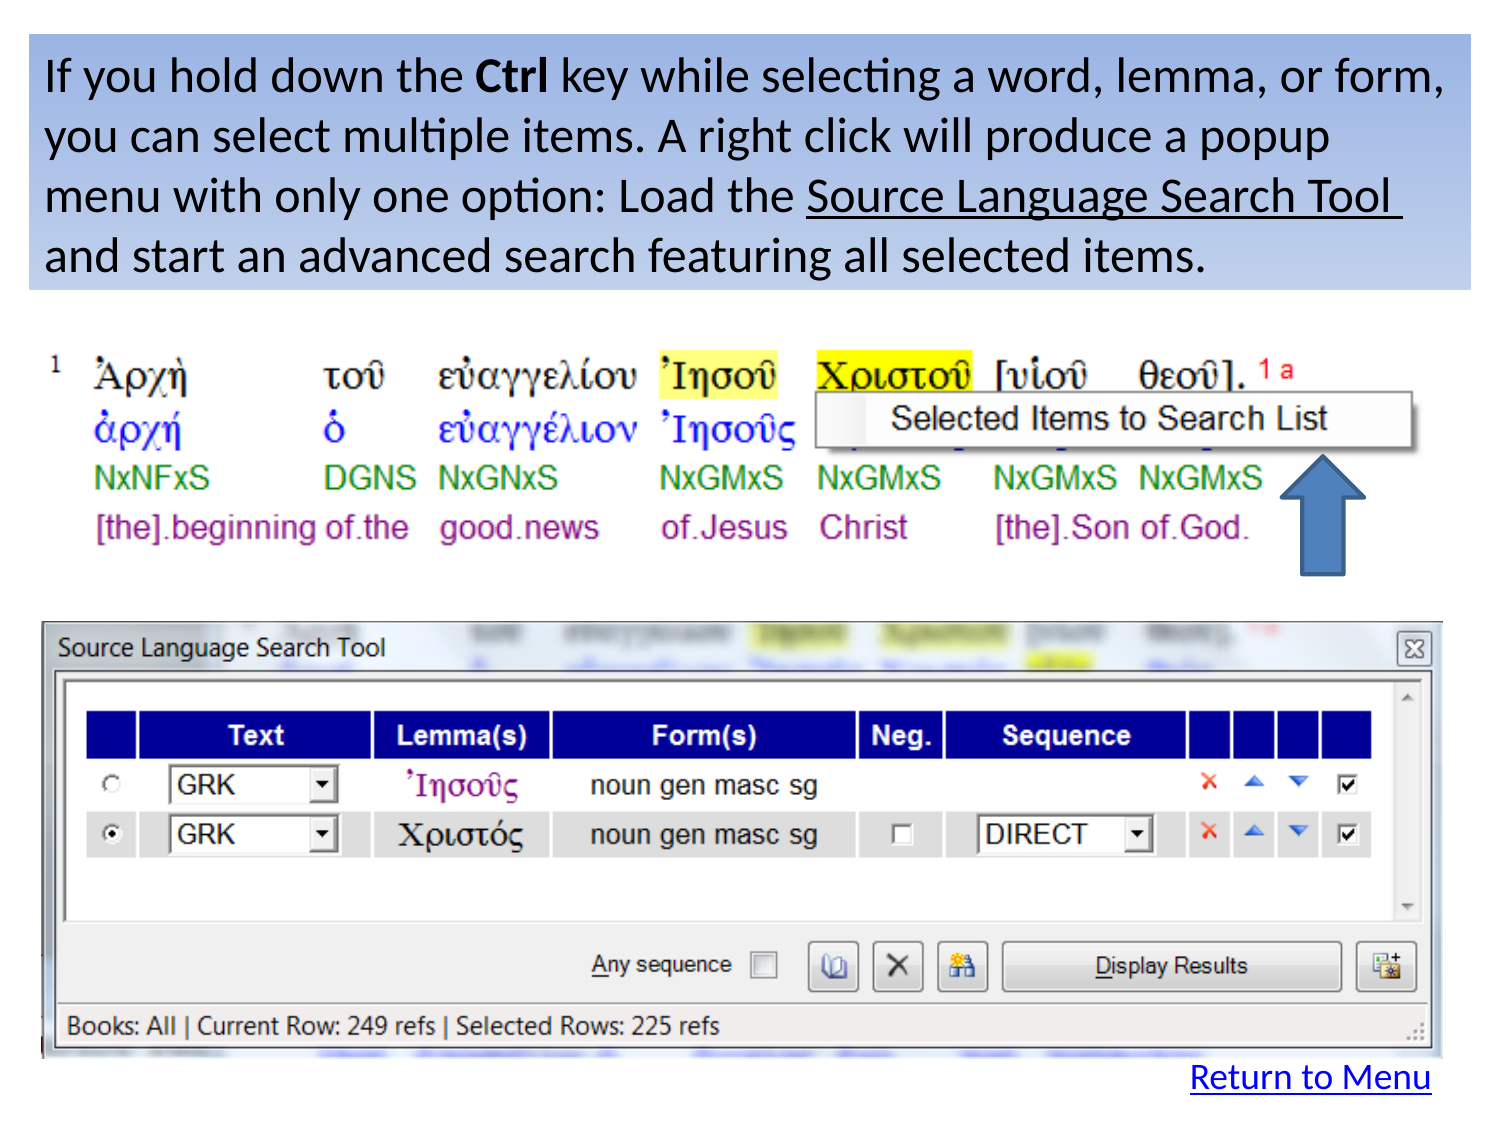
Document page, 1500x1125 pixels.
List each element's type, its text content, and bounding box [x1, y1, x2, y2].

picture [41, 337, 1436, 560]
text_box If you hold down the Ctrl key while selecting a word, lemma, or form, you can select multiple items. A right click will produce a popup menu with only one option: Load the Source Language Search Tool and start an advanced search featuring all selected items. [29, 34, 1471, 290]
picture [41, 621, 1443, 1059]
text_box [1300, 568, 1346, 577]
text_box Return to Menu [1068, 1061, 1447, 1105]
